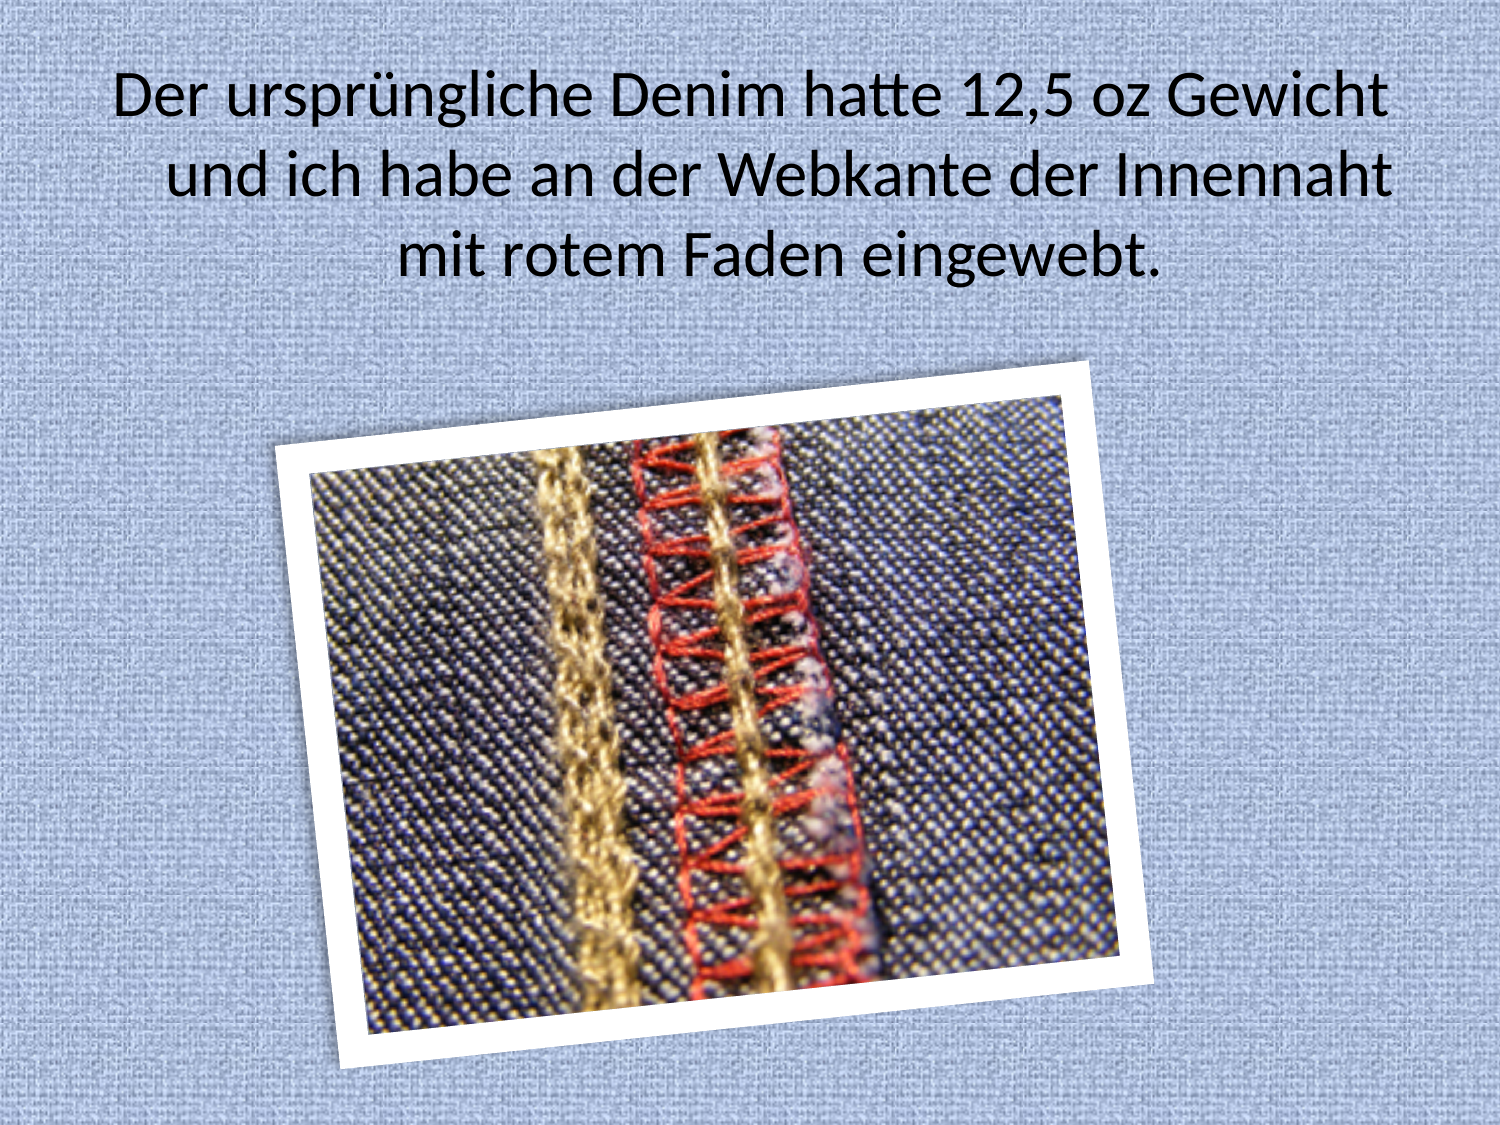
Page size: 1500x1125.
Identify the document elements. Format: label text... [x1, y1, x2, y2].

list Der ursprüngliche Denim hatte 12,5 oz Gewicht und ich habe an der Webkante der Innennaht mit rotem Faden eingewebt. [76, 42, 1427, 845]
picture [311, 396, 1119, 1034]
